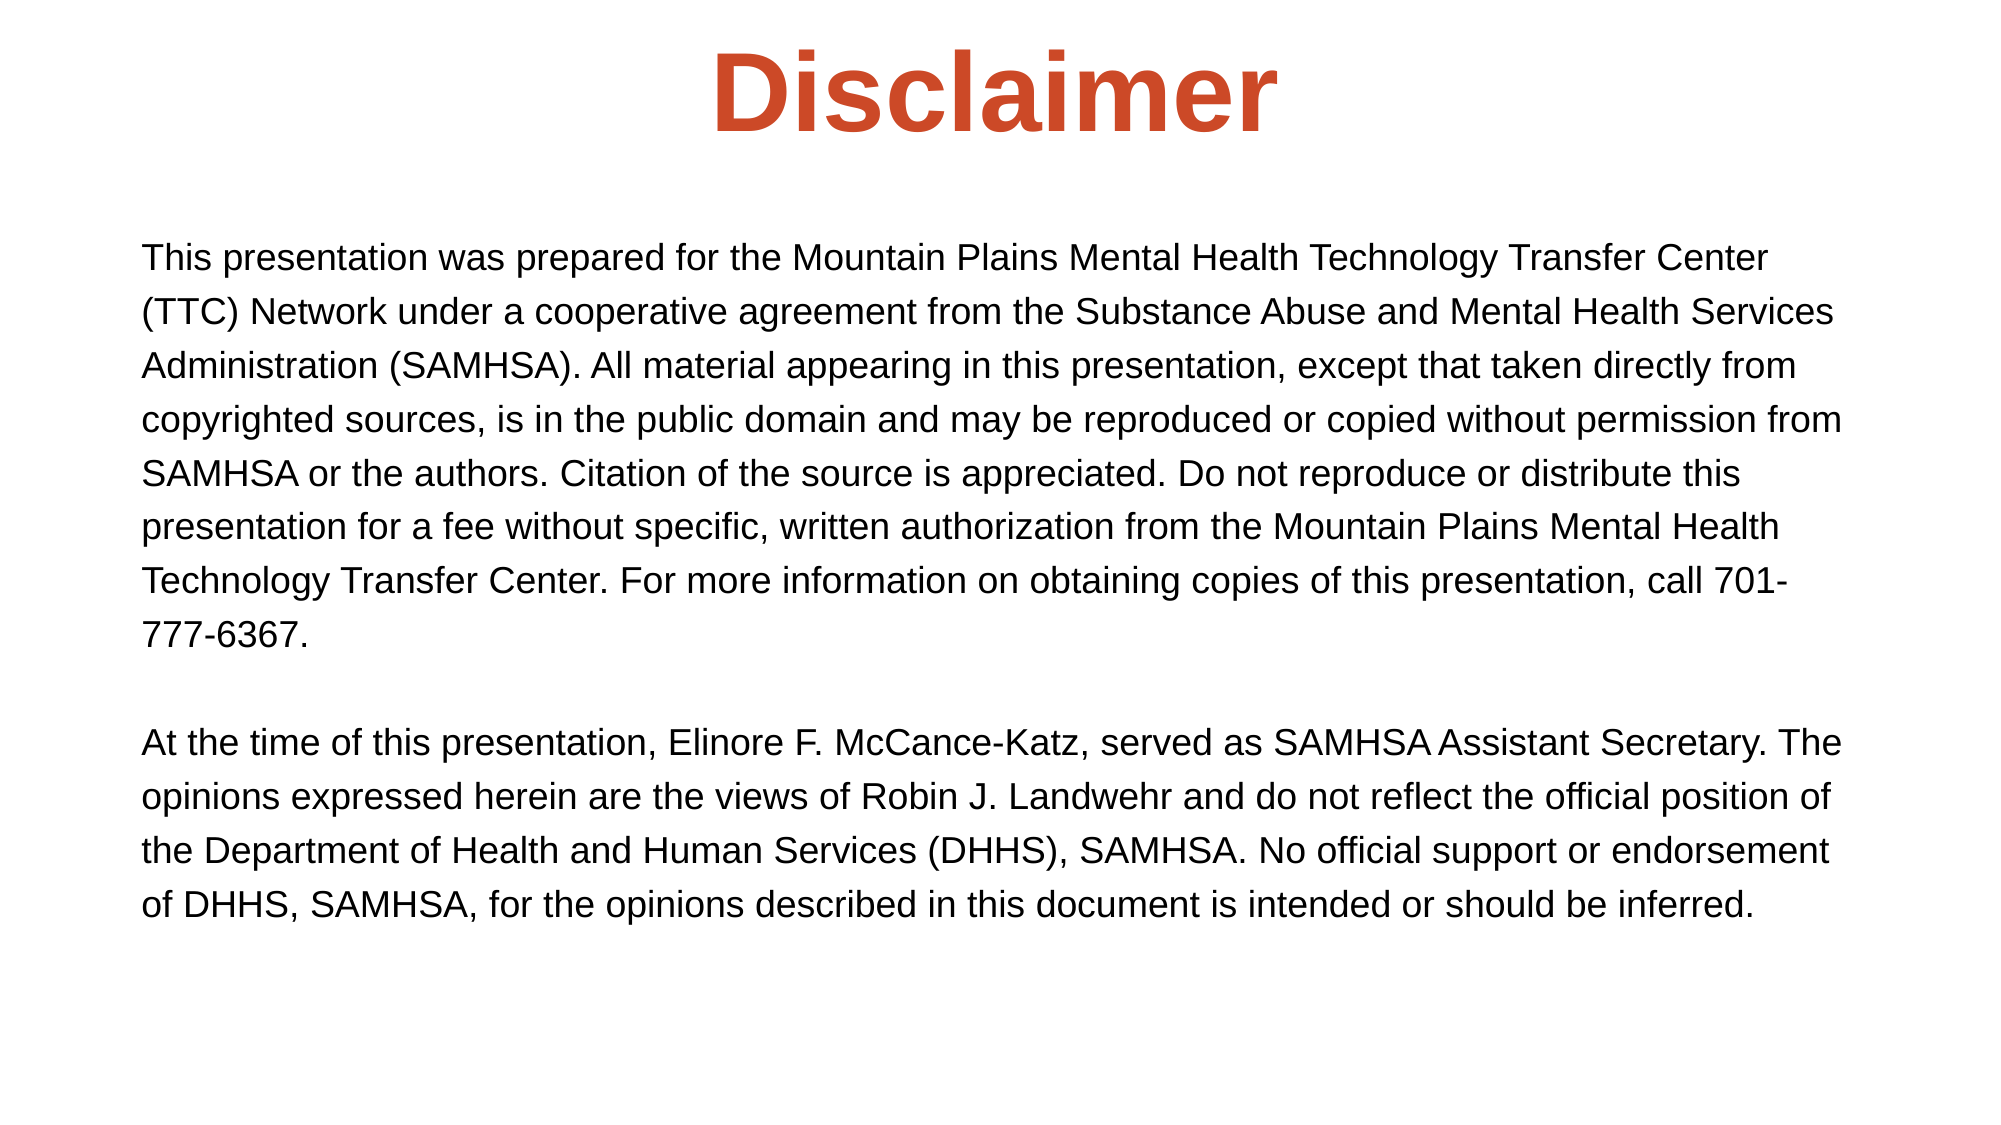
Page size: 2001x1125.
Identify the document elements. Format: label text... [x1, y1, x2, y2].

text_box Disclaimer [695, 11, 1305, 162]
text_box This presentation was prepared for the Mountain Plains Mental Health Technology Transfer Center (TTC) Network under a cooperative agreement from the Substance Abuse and Mental Health Services Administration (SAMHSA). All material appearing in this presentation, except that taken directly from copyrighted sources, is in the public domain and may be reproduced or copied without permission from SAMHSA or the authors. Citation of the source is appreciated. Do not reproduce or distribute this presentation for a fee without specific, written authorization from the Mountain Plains Mental Health Technology Transfer Center. For more information on obtaining copies of this presentation, call 701-777-6367. At the time of this presentation, Elinore F. McCance-Katz, served as SAMHSA Assistant Secretary. The opinions expressed herein are the views of Robin J. Landwehr and do not reflect the official position of the Department of Health and Human Services (DHHS), SAMHSA. No official support or endorsement of DHHS, SAMHSA, for the opinions described in this document is intended or should be inferred. [126, 216, 1874, 933]
